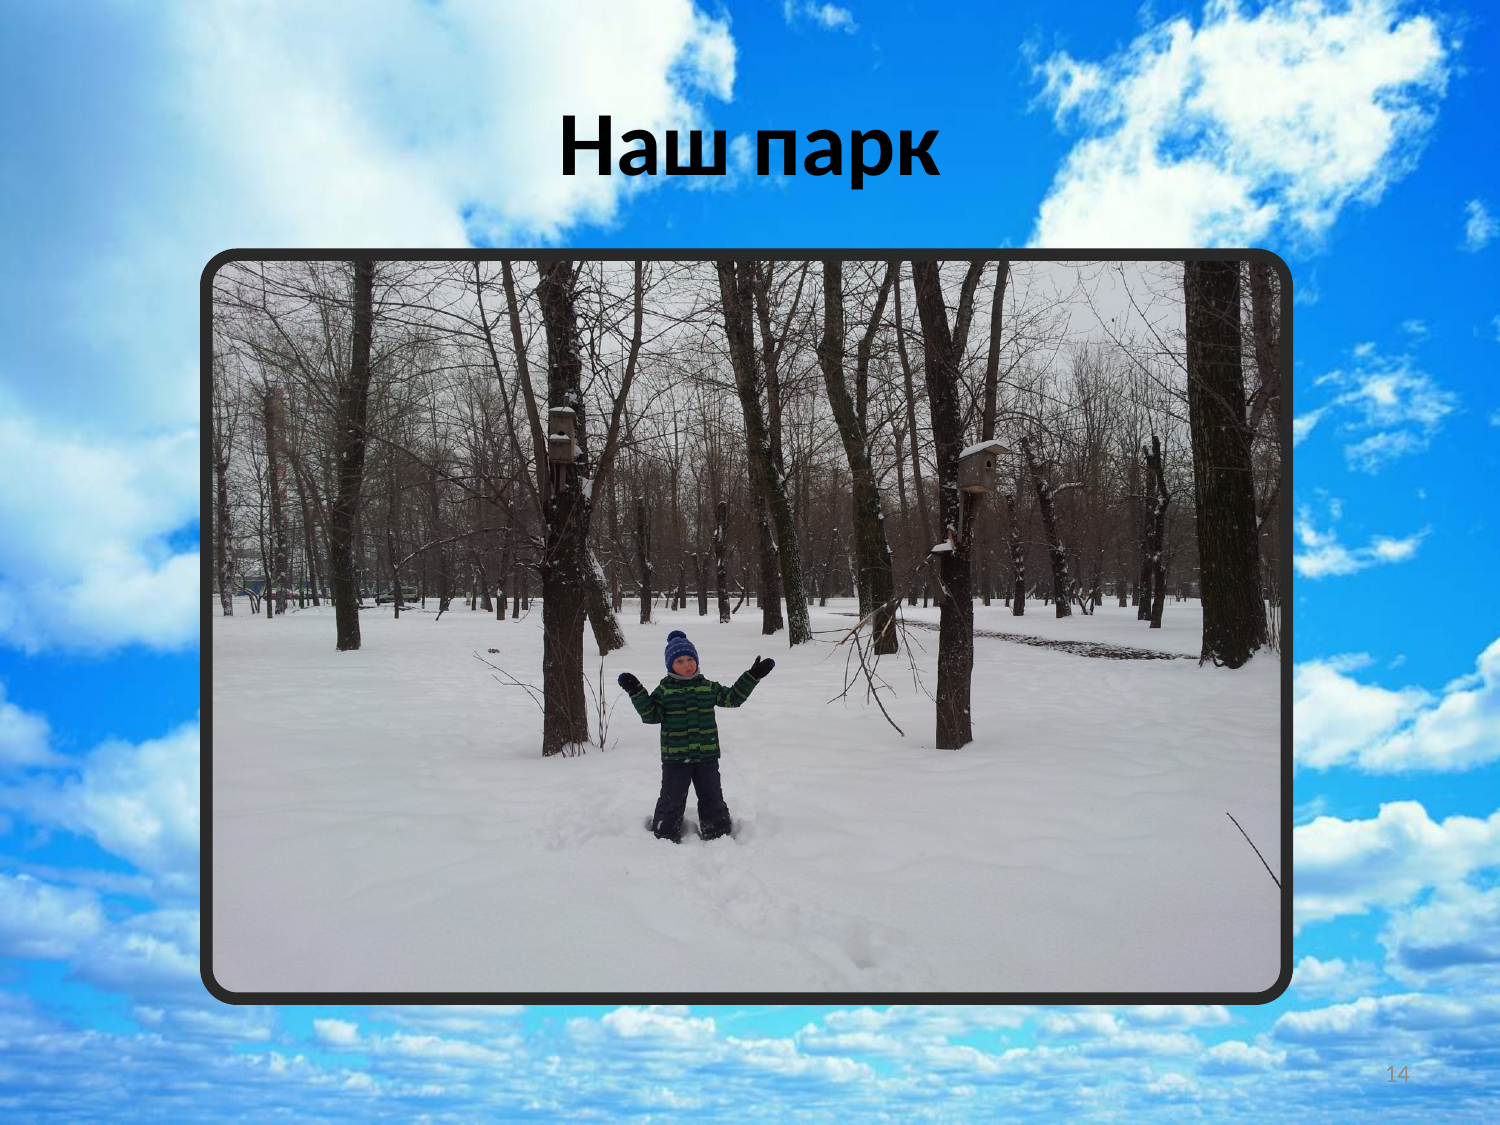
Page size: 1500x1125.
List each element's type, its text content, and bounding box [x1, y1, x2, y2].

title Наш парк [75, 45, 1425, 233]
picture [0, 0, 1500, 1125]
slide_number 14 [1074, 1042, 1425, 1103]
